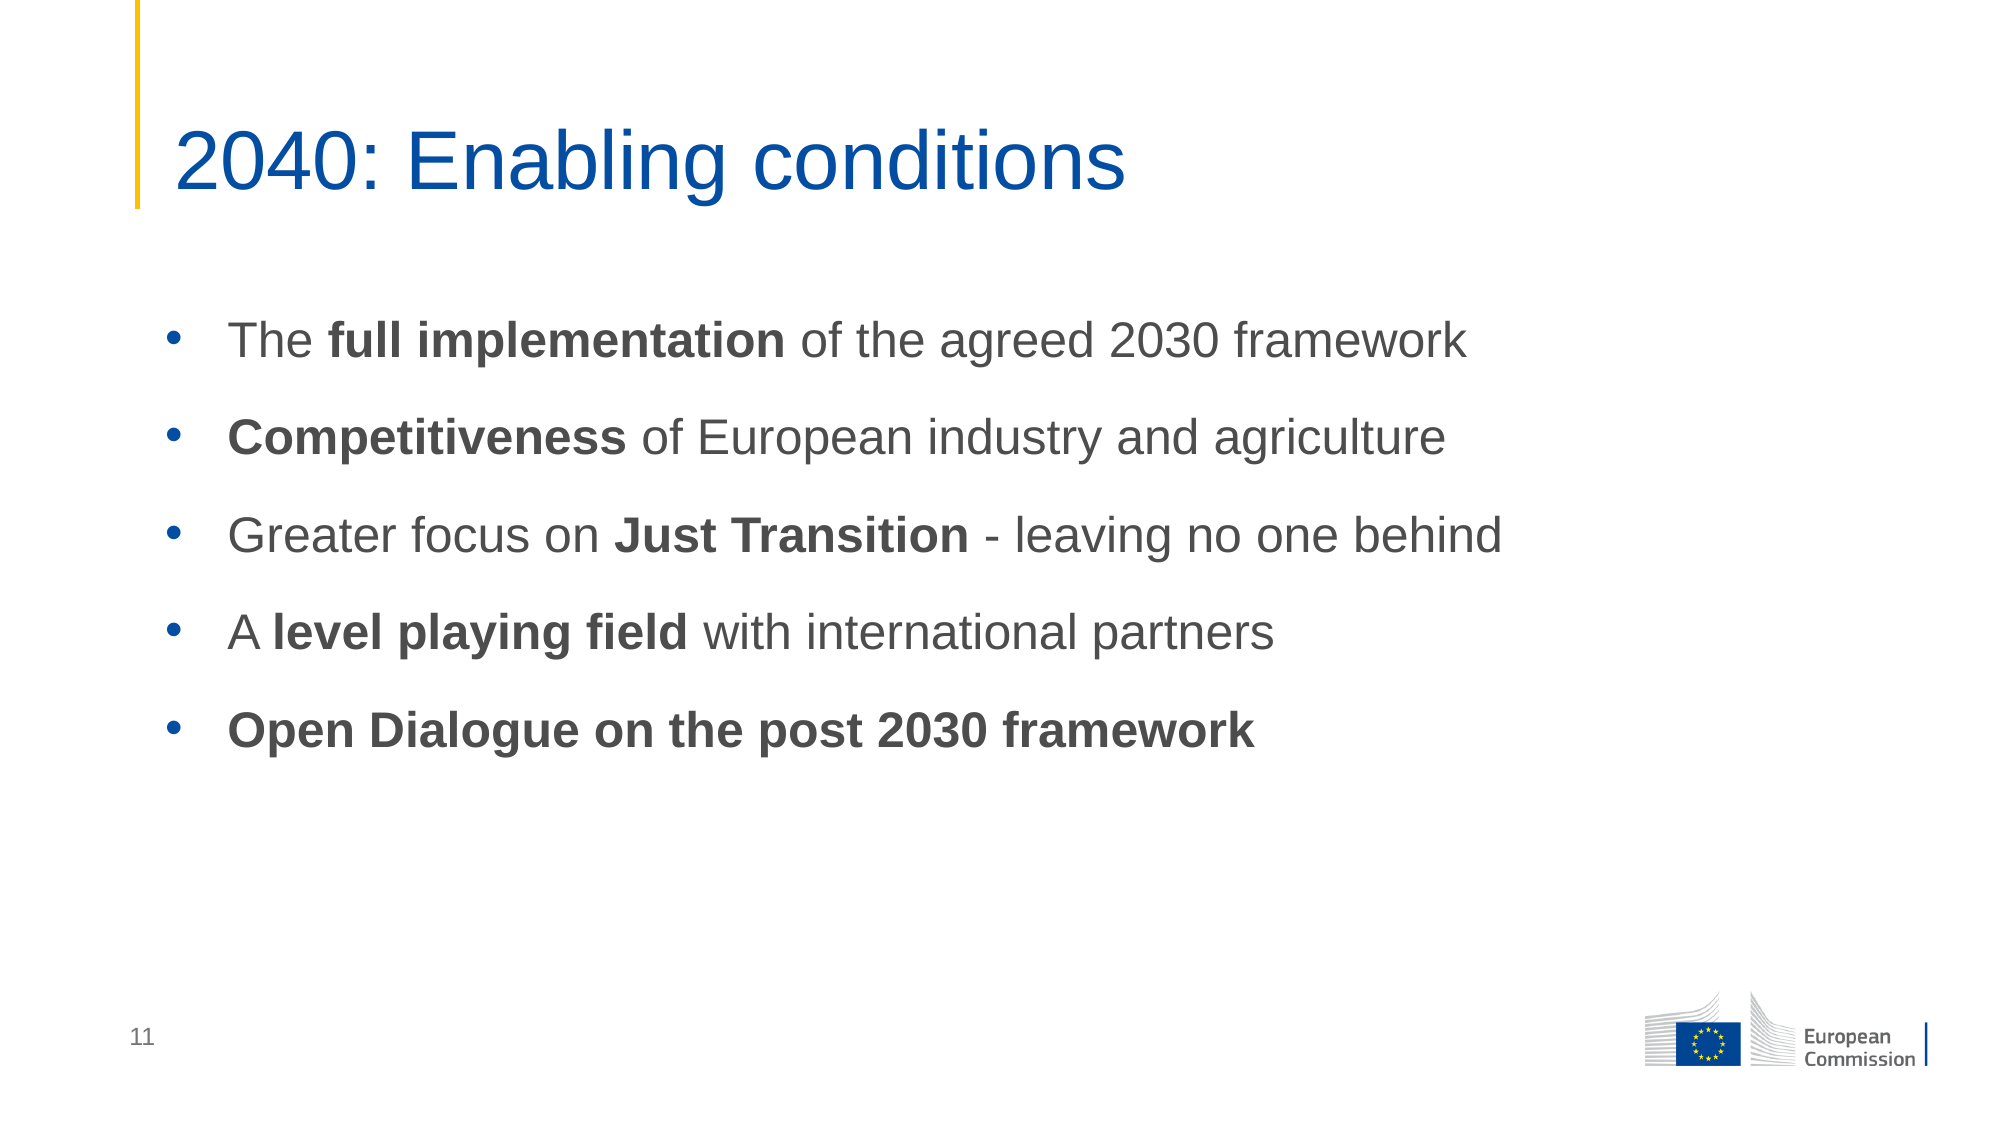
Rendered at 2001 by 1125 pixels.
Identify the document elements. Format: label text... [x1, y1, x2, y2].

title 2040: Enabling conditions [159, 79, 1885, 208]
slide_number 11 [114, 1005, 565, 1066]
list The full implementation of the agreed 2030 framework Competitiveness of European industry and agriculture Greater focus on Just Transition - leaving no one behind A level playing field with international partners Open Dialogue on the post 2030 framework [137, 299, 1927, 937]
picture [1645, 991, 1928, 1066]
